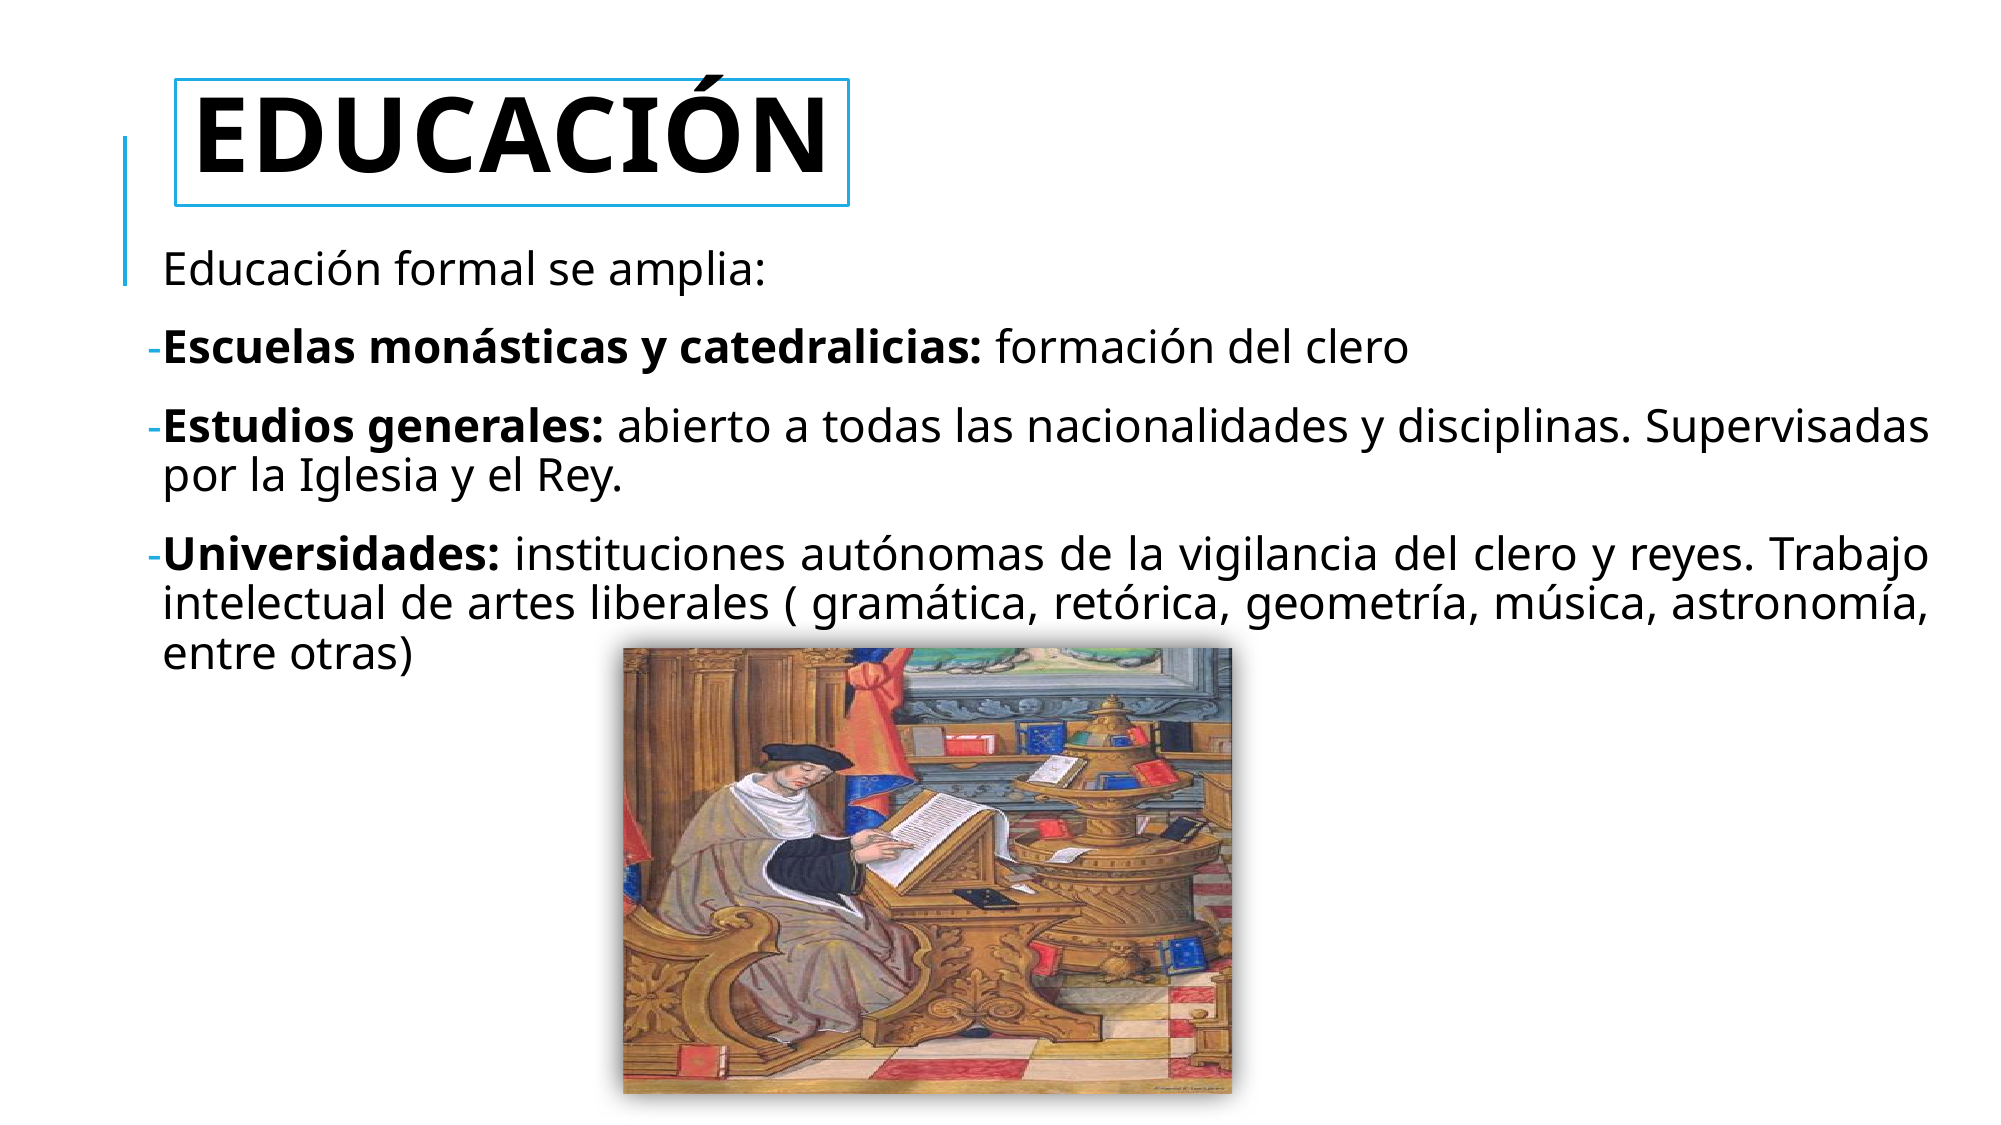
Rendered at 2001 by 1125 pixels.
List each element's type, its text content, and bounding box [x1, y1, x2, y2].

picture [622, 648, 1233, 1094]
title EDUCACIÓN [174, 78, 850, 207]
list Educación formal se amplia: Escuelas monásticas y catedralicias: formación del clero Estudios generales: abierto a todas las nacionalidades y disciplinas. Supervisadas por la Iglesia y el Rey. Universidades: instituciones autónomas de la vigilancia del clero y reyes. Trabajo intelectual de artes liberales ( gramática, retórica, geometría, música, astronomía, entre otras) [140, 238, 1939, 903]
